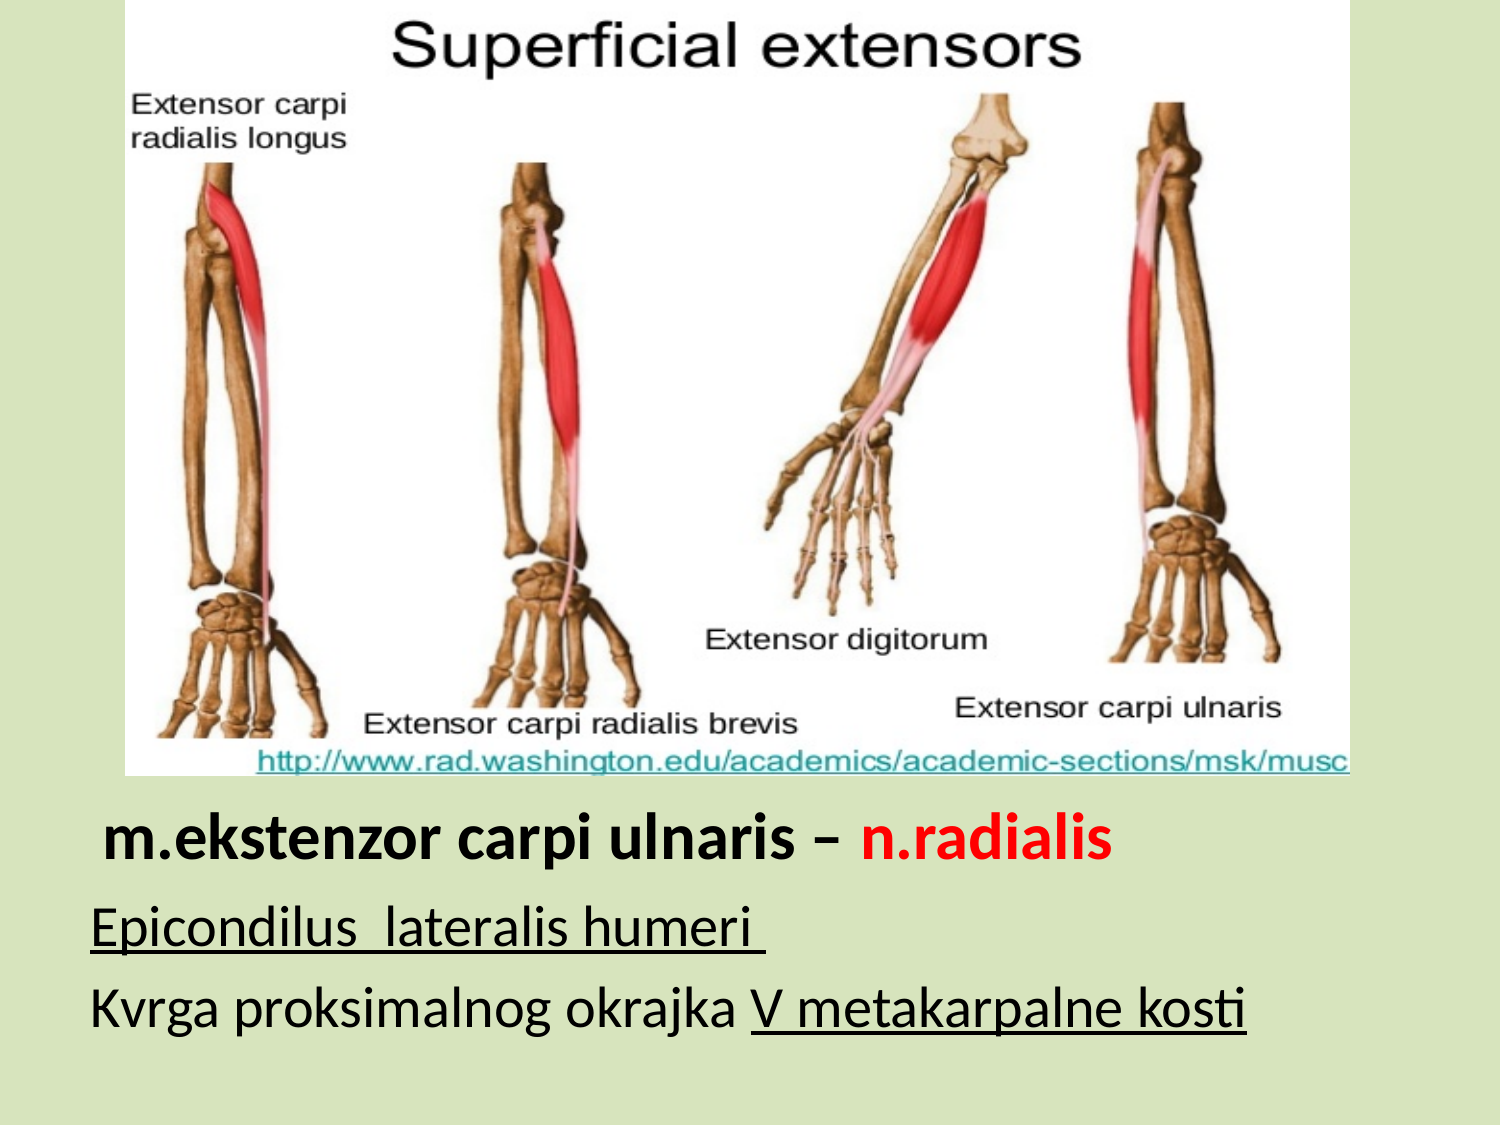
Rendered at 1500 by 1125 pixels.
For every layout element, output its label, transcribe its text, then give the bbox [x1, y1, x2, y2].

picture [124, 0, 1351, 776]
list Epicondilus lateralis humeri Kvrga proksimalnog okrajka V metakarpalne kosti [75, 880, 1450, 1088]
title m.ekstenzor carpi ulnaris – n.radialis [87, 787, 1438, 880]
